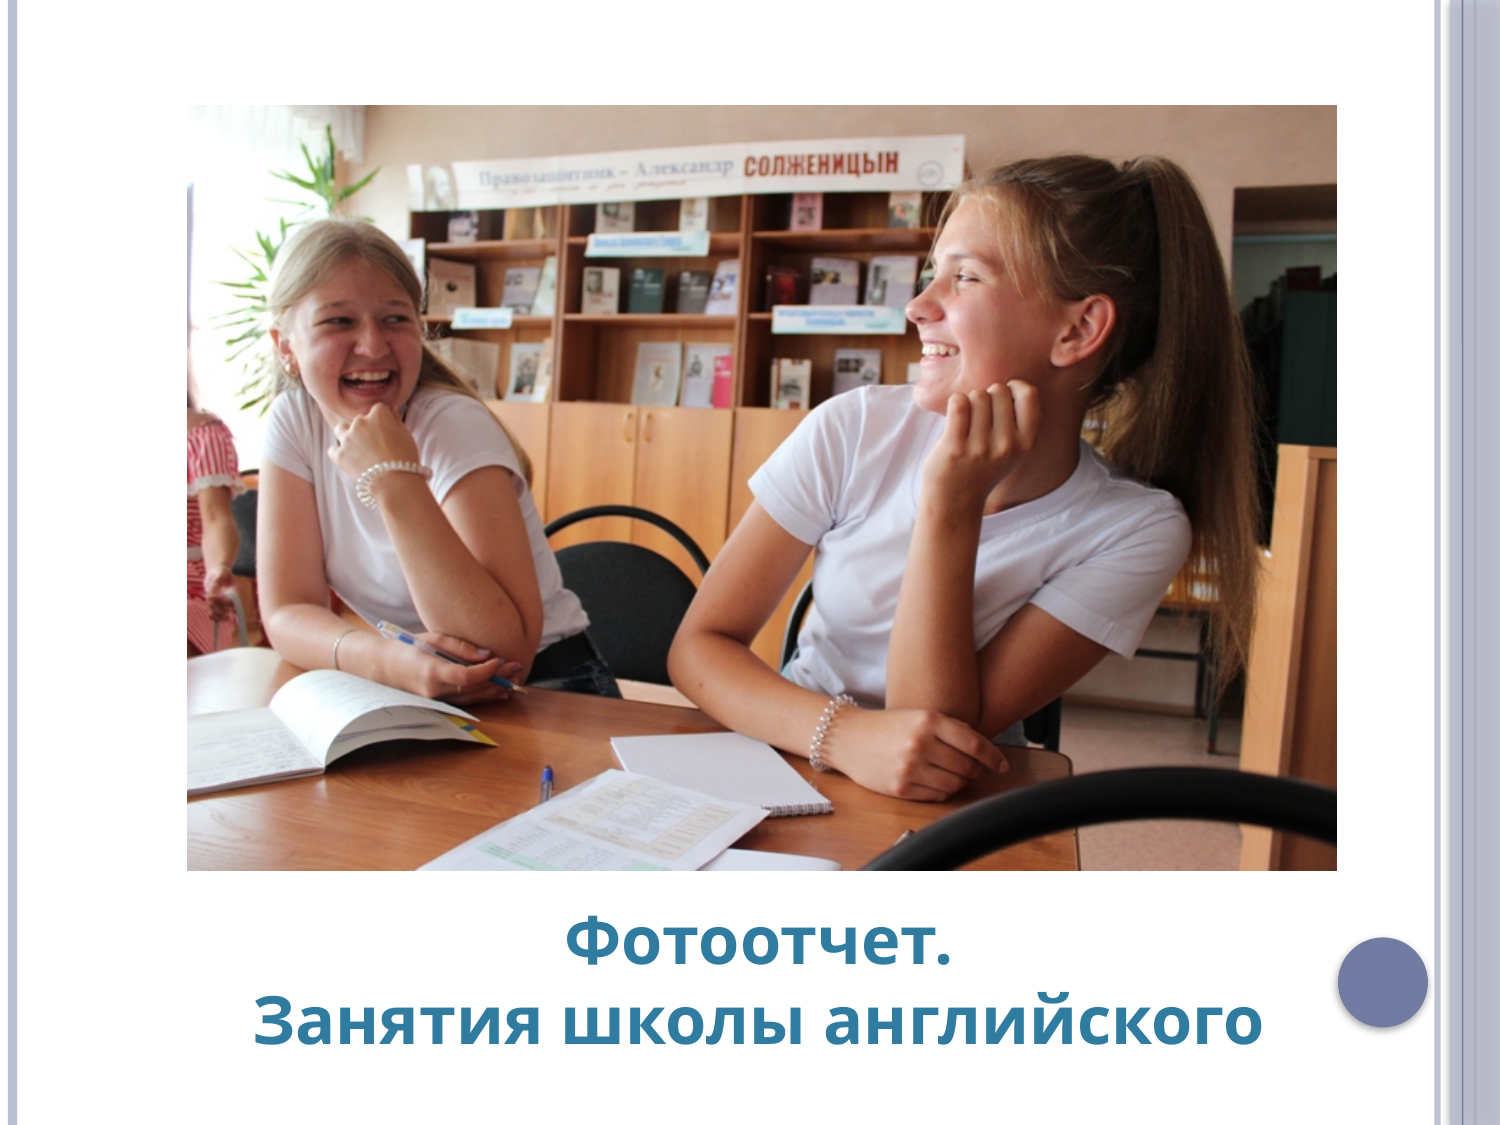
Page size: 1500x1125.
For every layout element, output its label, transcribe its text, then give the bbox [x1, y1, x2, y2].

text_box Фотоотчет. Занятия школы английского [237, 890, 1281, 1066]
picture [186, 104, 1338, 872]
